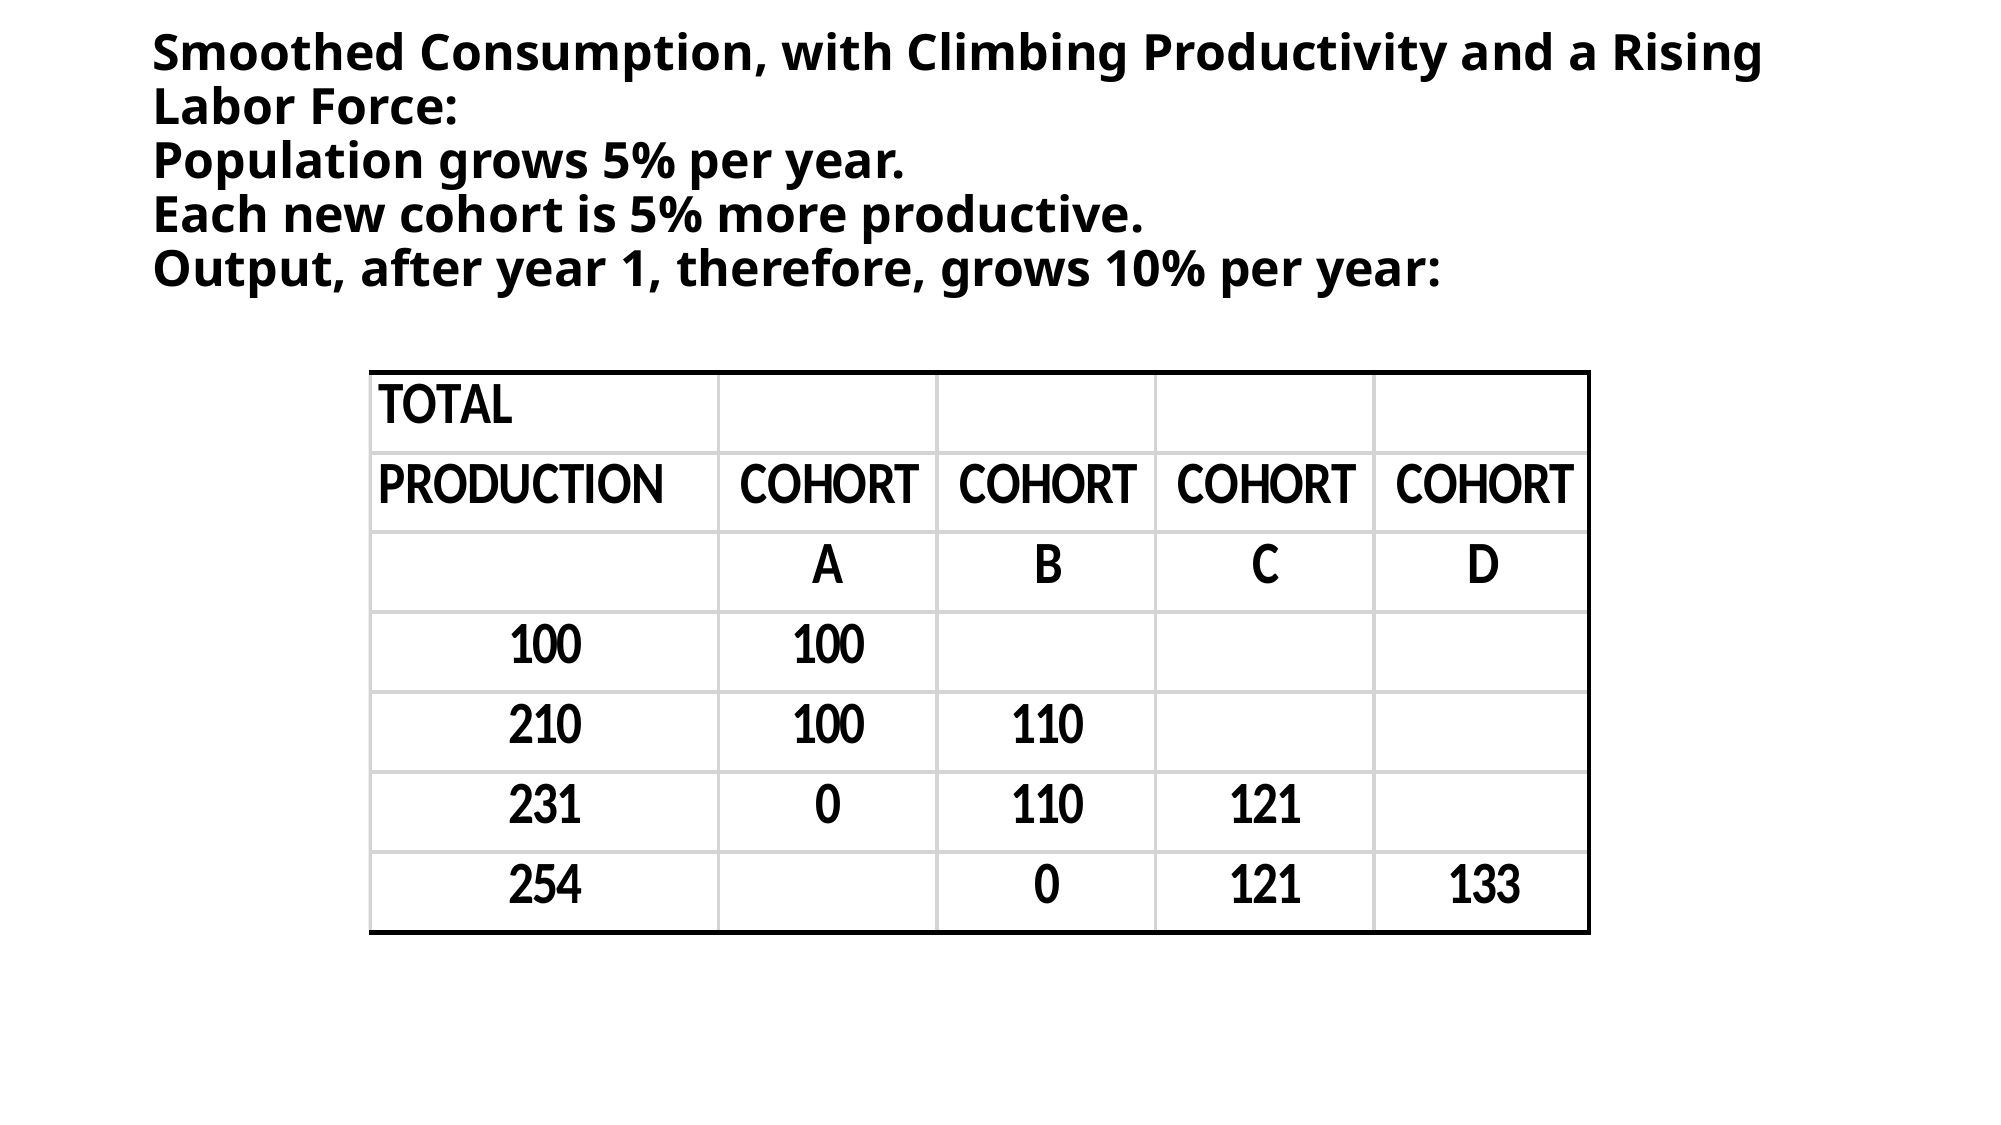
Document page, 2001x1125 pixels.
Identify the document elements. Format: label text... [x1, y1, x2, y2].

title Smoothed Consumption, with Climbing Productivity and a Rising Labor Force: Population grows 5% per year. Each new cohort is 5% more productive. Output, after year 1, therefore, grows 10% per year: [137, 53, 1863, 271]
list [368, 370, 1595, 939]
